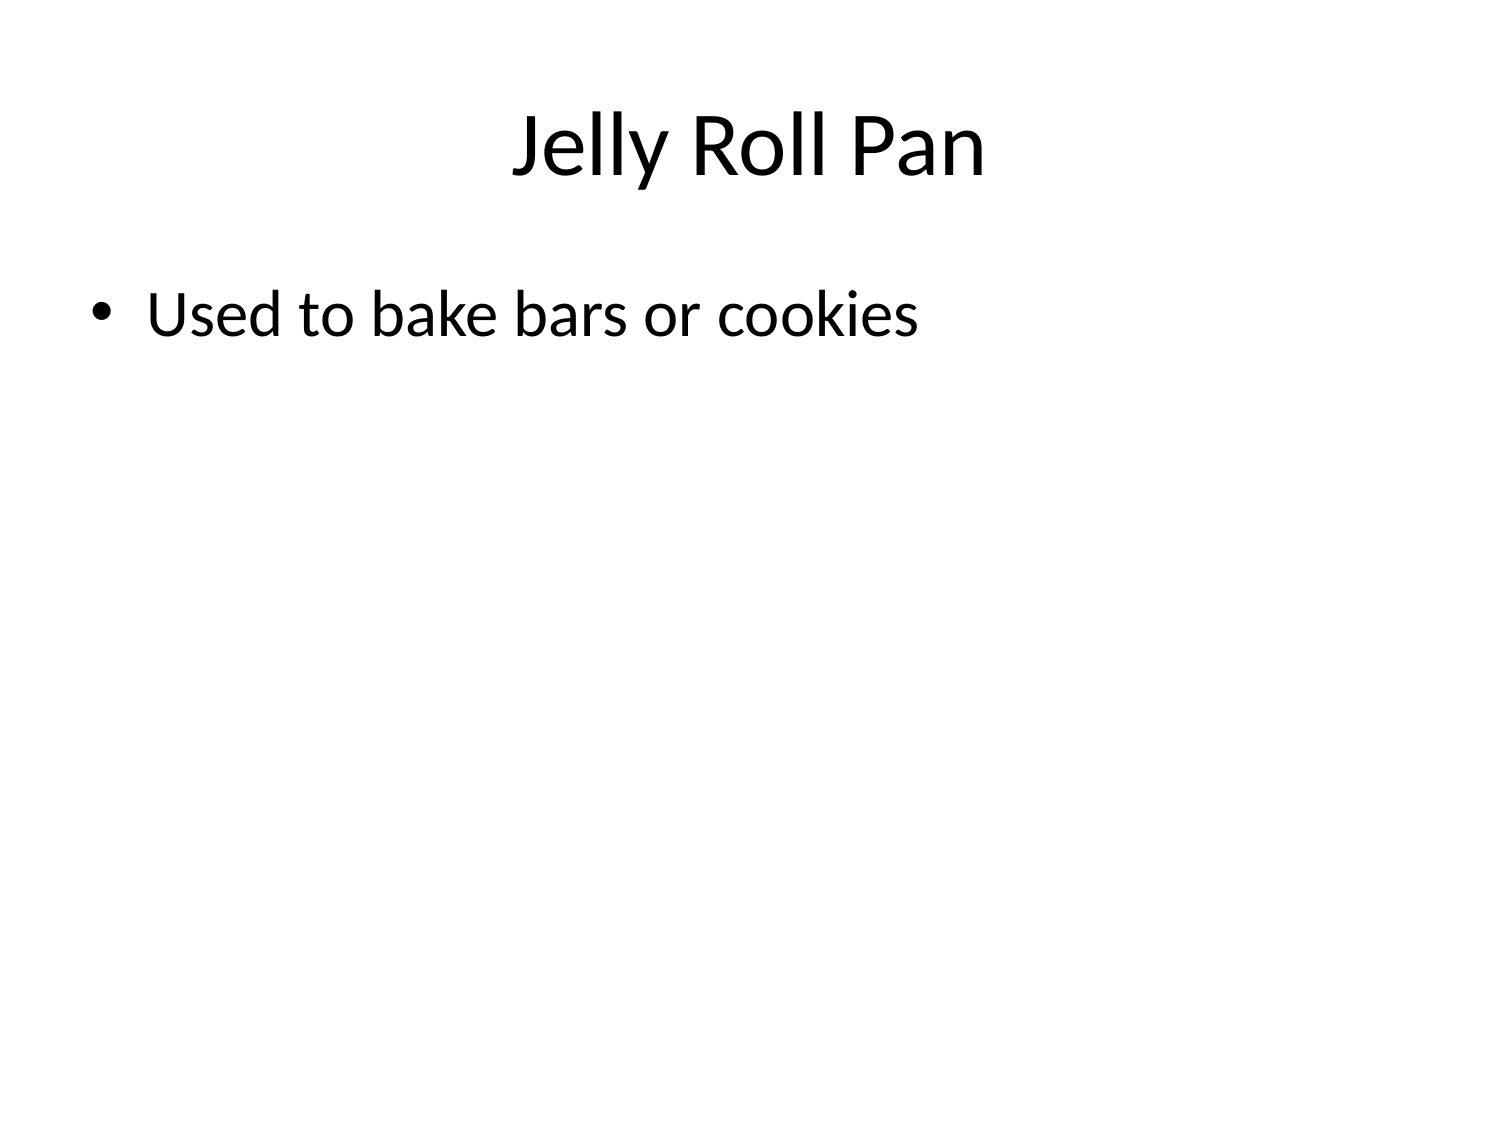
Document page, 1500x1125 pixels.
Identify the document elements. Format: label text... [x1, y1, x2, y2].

title Jelly Roll Pan [75, 45, 1425, 233]
list Used to bake bars or cookies [75, 262, 1425, 1005]
